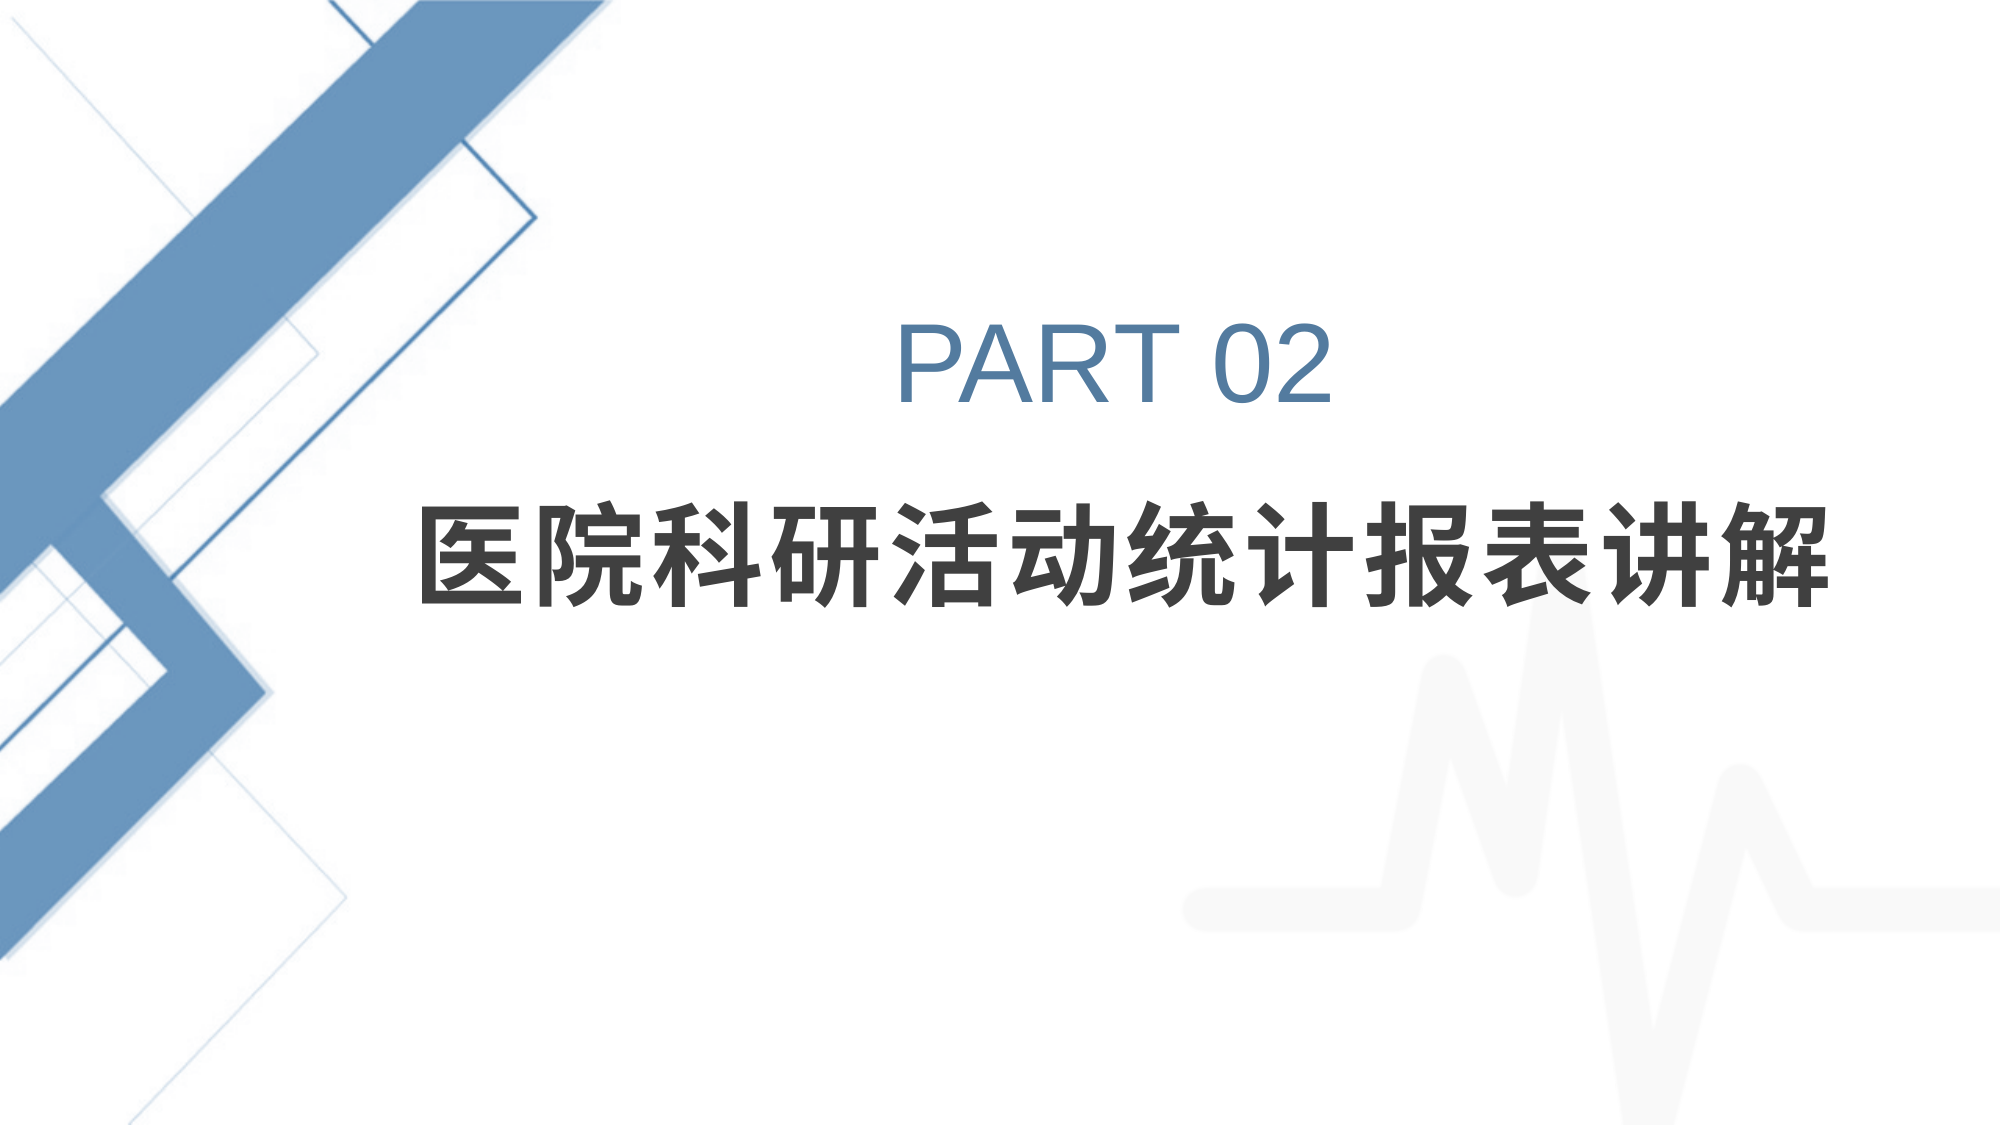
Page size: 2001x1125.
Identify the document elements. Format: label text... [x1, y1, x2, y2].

text_box PART 02 [769, 282, 1459, 433]
title 医院科研活动统计报表讲解 [392, 477, 1855, 580]
